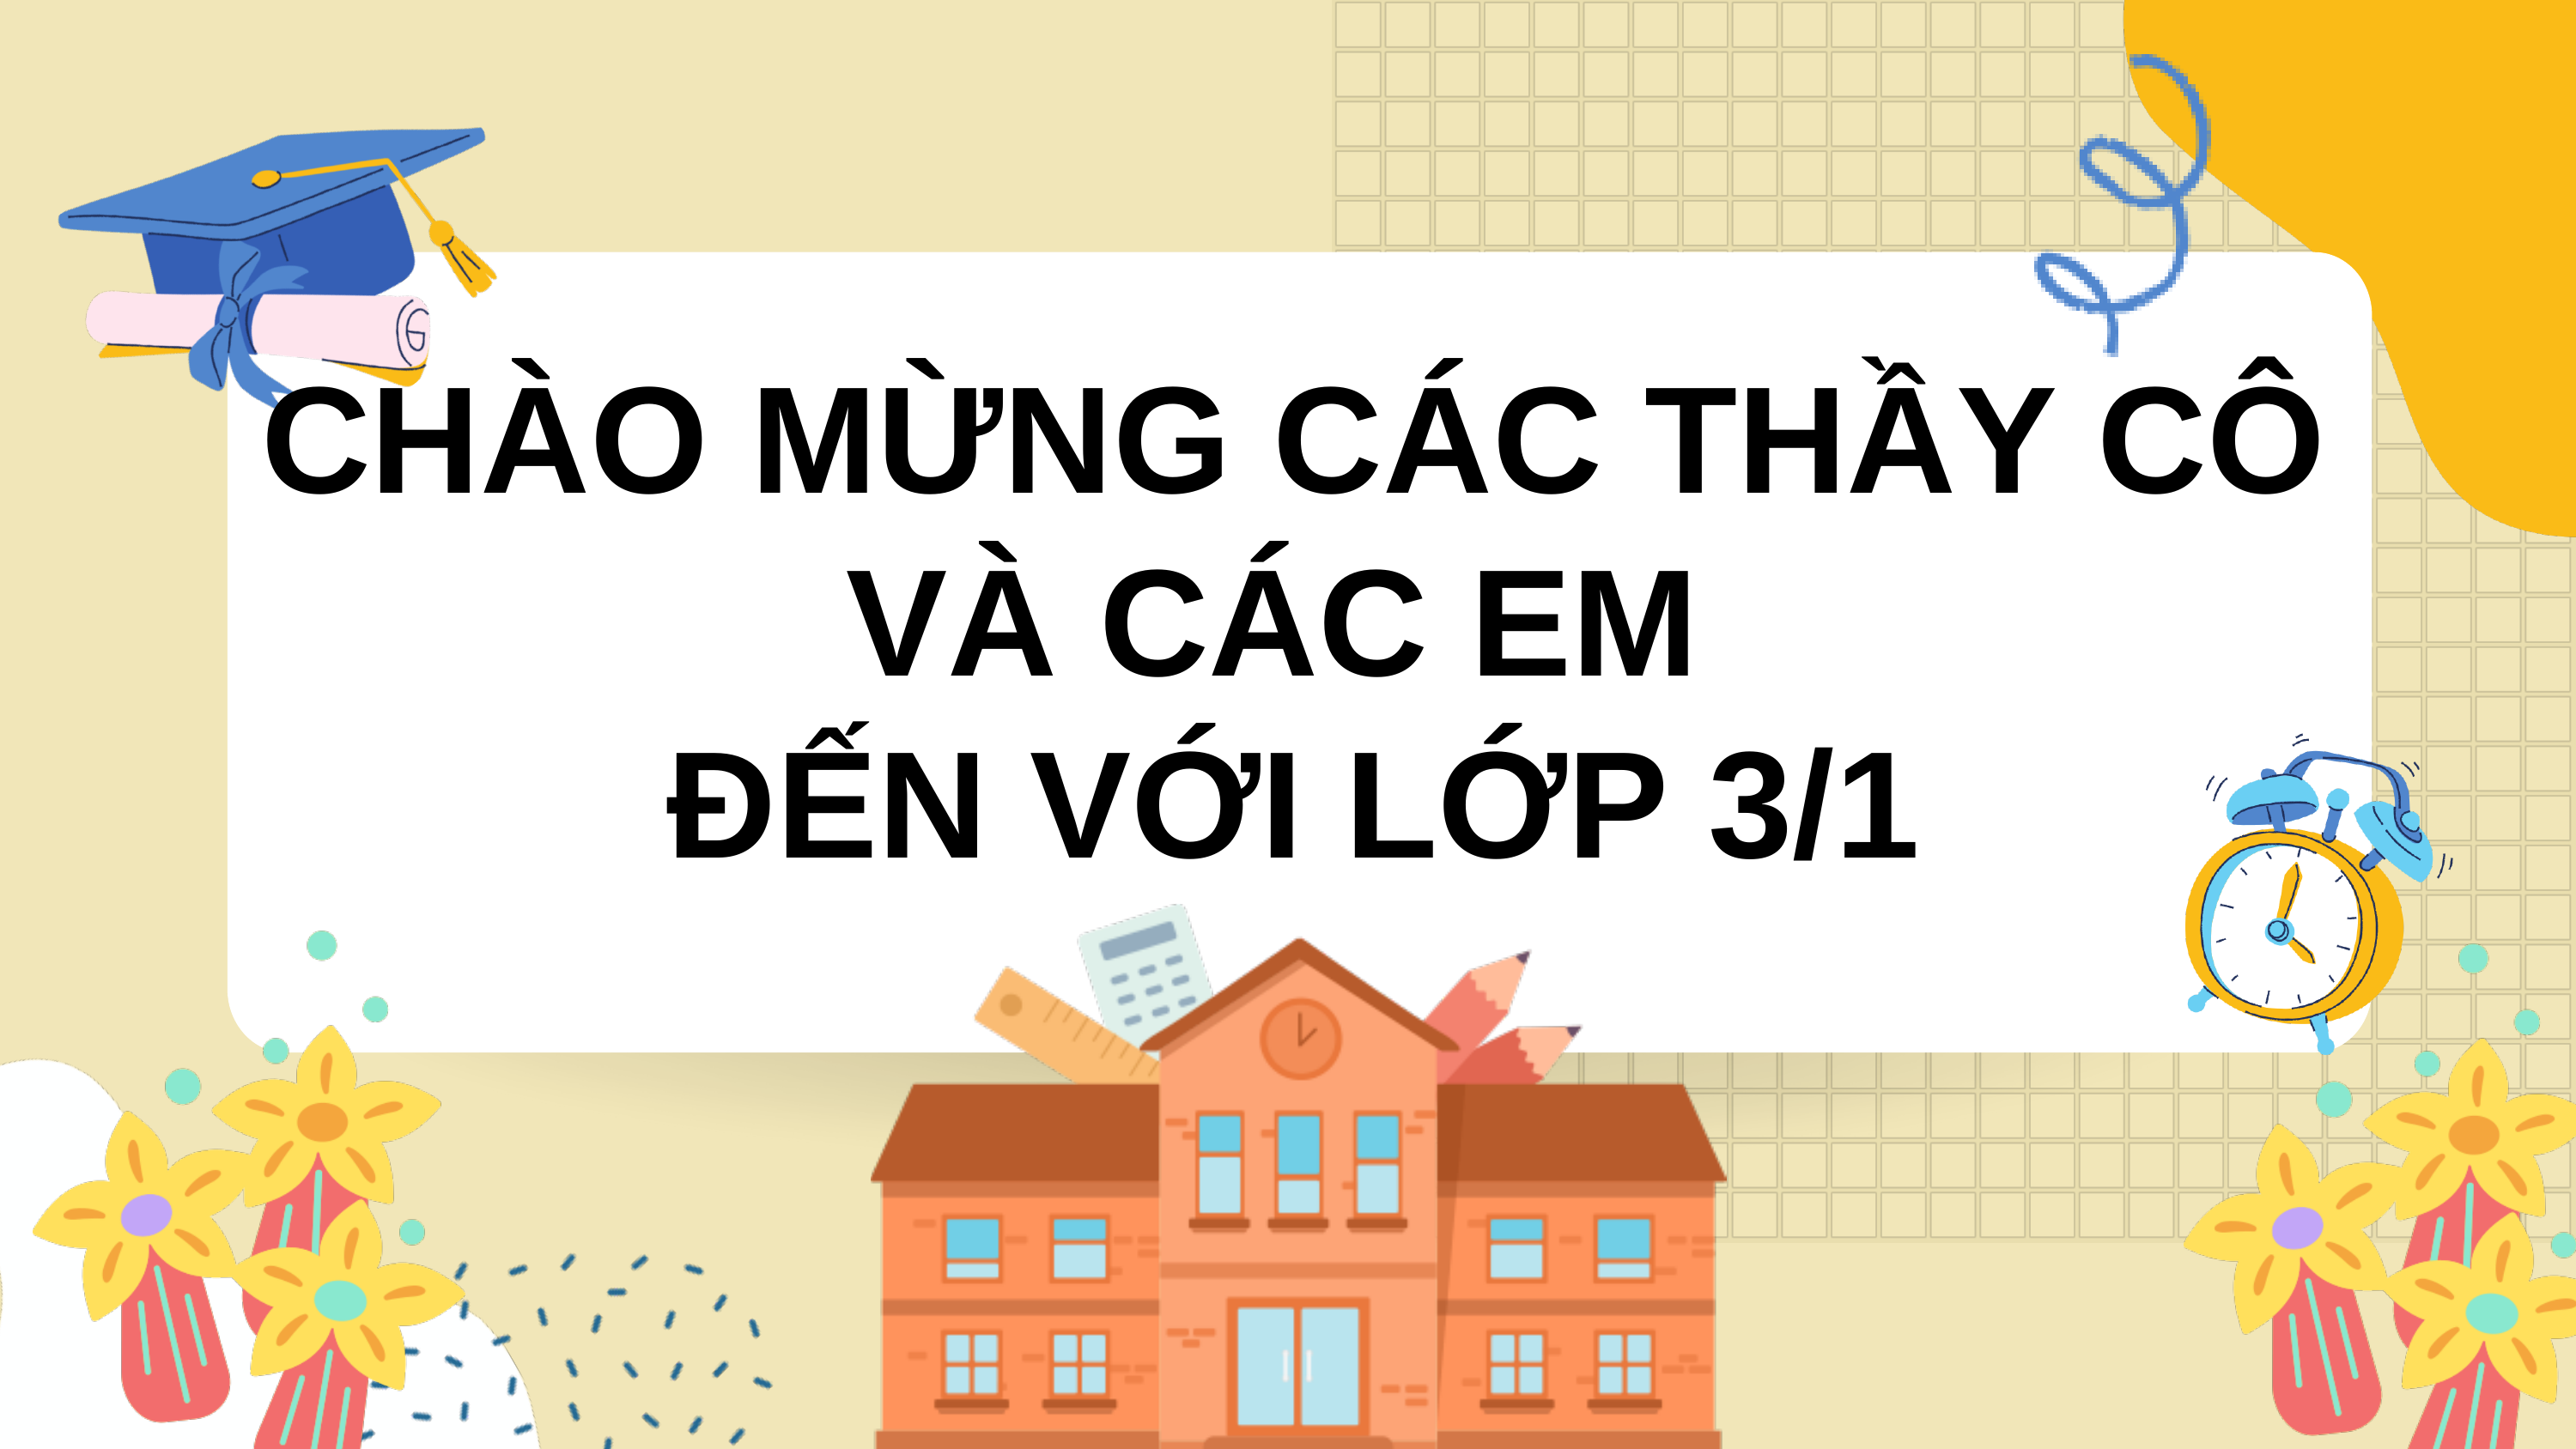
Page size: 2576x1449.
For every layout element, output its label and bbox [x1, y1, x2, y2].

picture [0, 0, 2576, 1449]
text_box [227, 252, 2372, 1053]
picture [16, 0, 577, 519]
